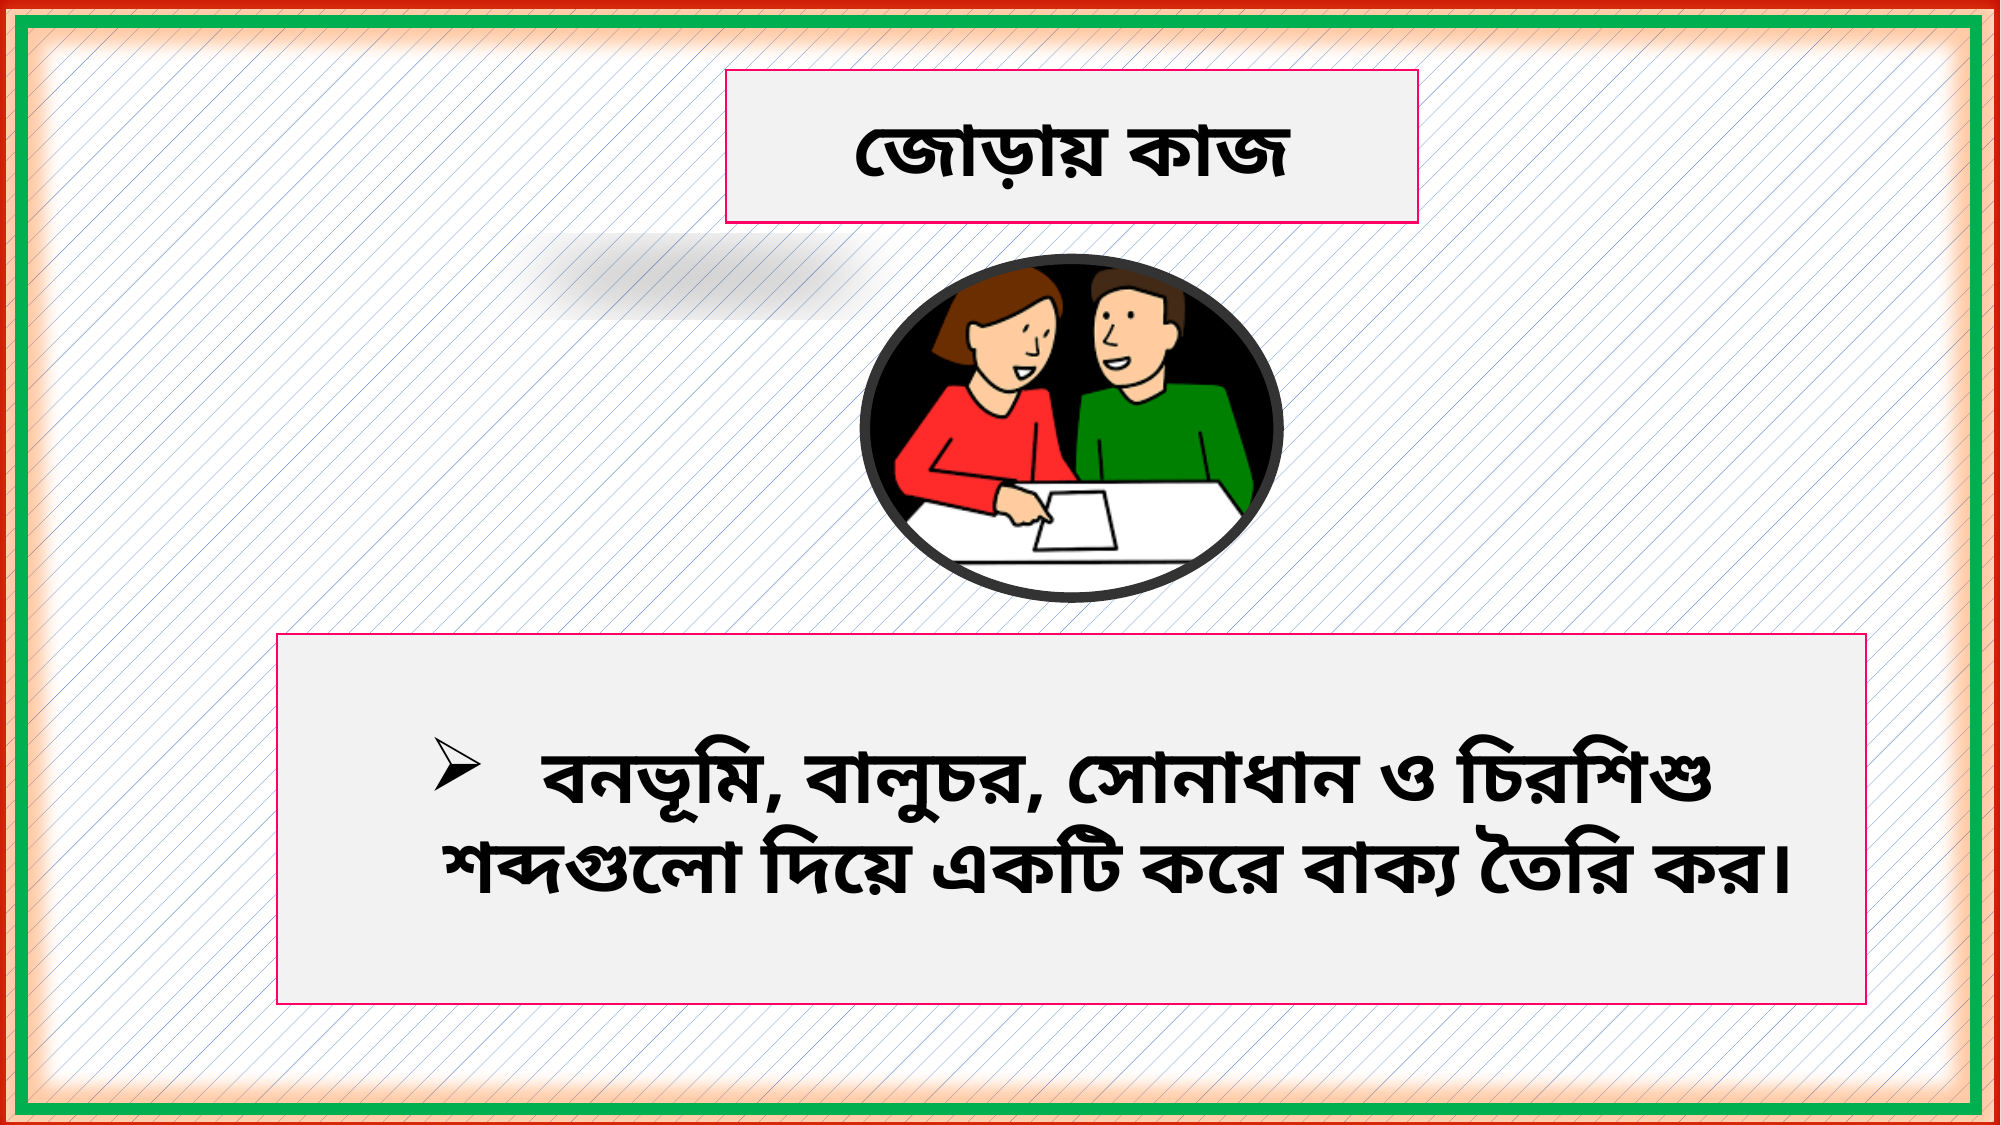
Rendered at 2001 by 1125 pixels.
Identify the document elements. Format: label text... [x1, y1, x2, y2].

text_box বনভূমি, বালুচর, সোনাধান ও চিরশিশু শব্দগুলো দিয়ে একটি করে বাক্য তৈরি কর। [276, 633, 1867, 1005]
picture [864, 258, 1279, 598]
text_box জোড়ায় কাজ [725, 69, 1419, 224]
